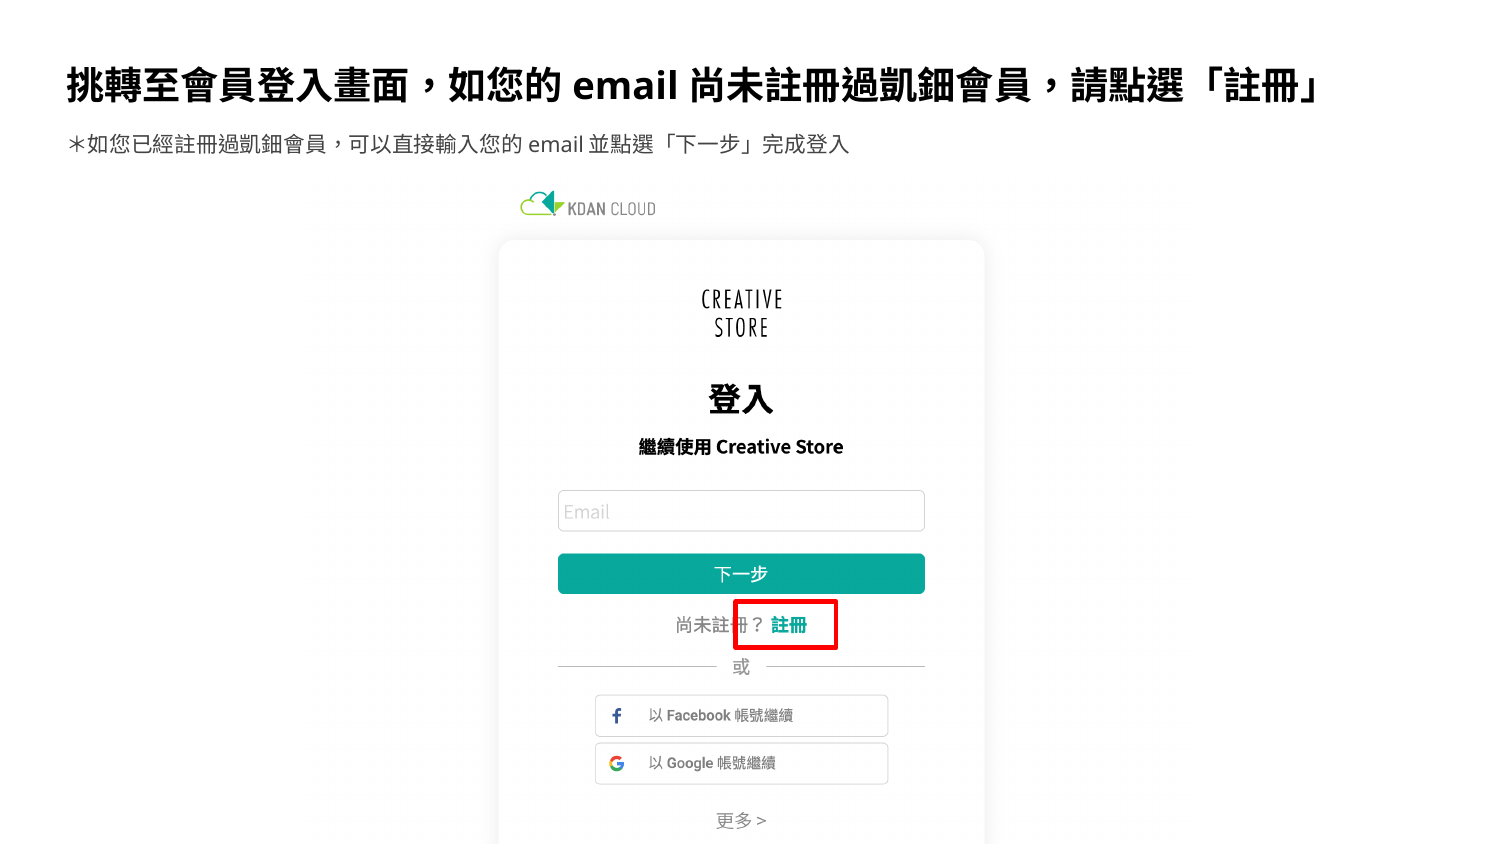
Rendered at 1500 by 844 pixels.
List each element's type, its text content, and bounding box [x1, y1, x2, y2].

title ＊如您已經註冊過凱鈿會員，可以直接輸入您的email並點選「下一步」完成登入 [51, 115, 1449, 185]
title 挑轉至會員登入畫面，如您的email尚未註冊過凱鈿會員，請點選「註冊」 [51, 46, 1449, 115]
picture [302, 169, 1198, 844]
